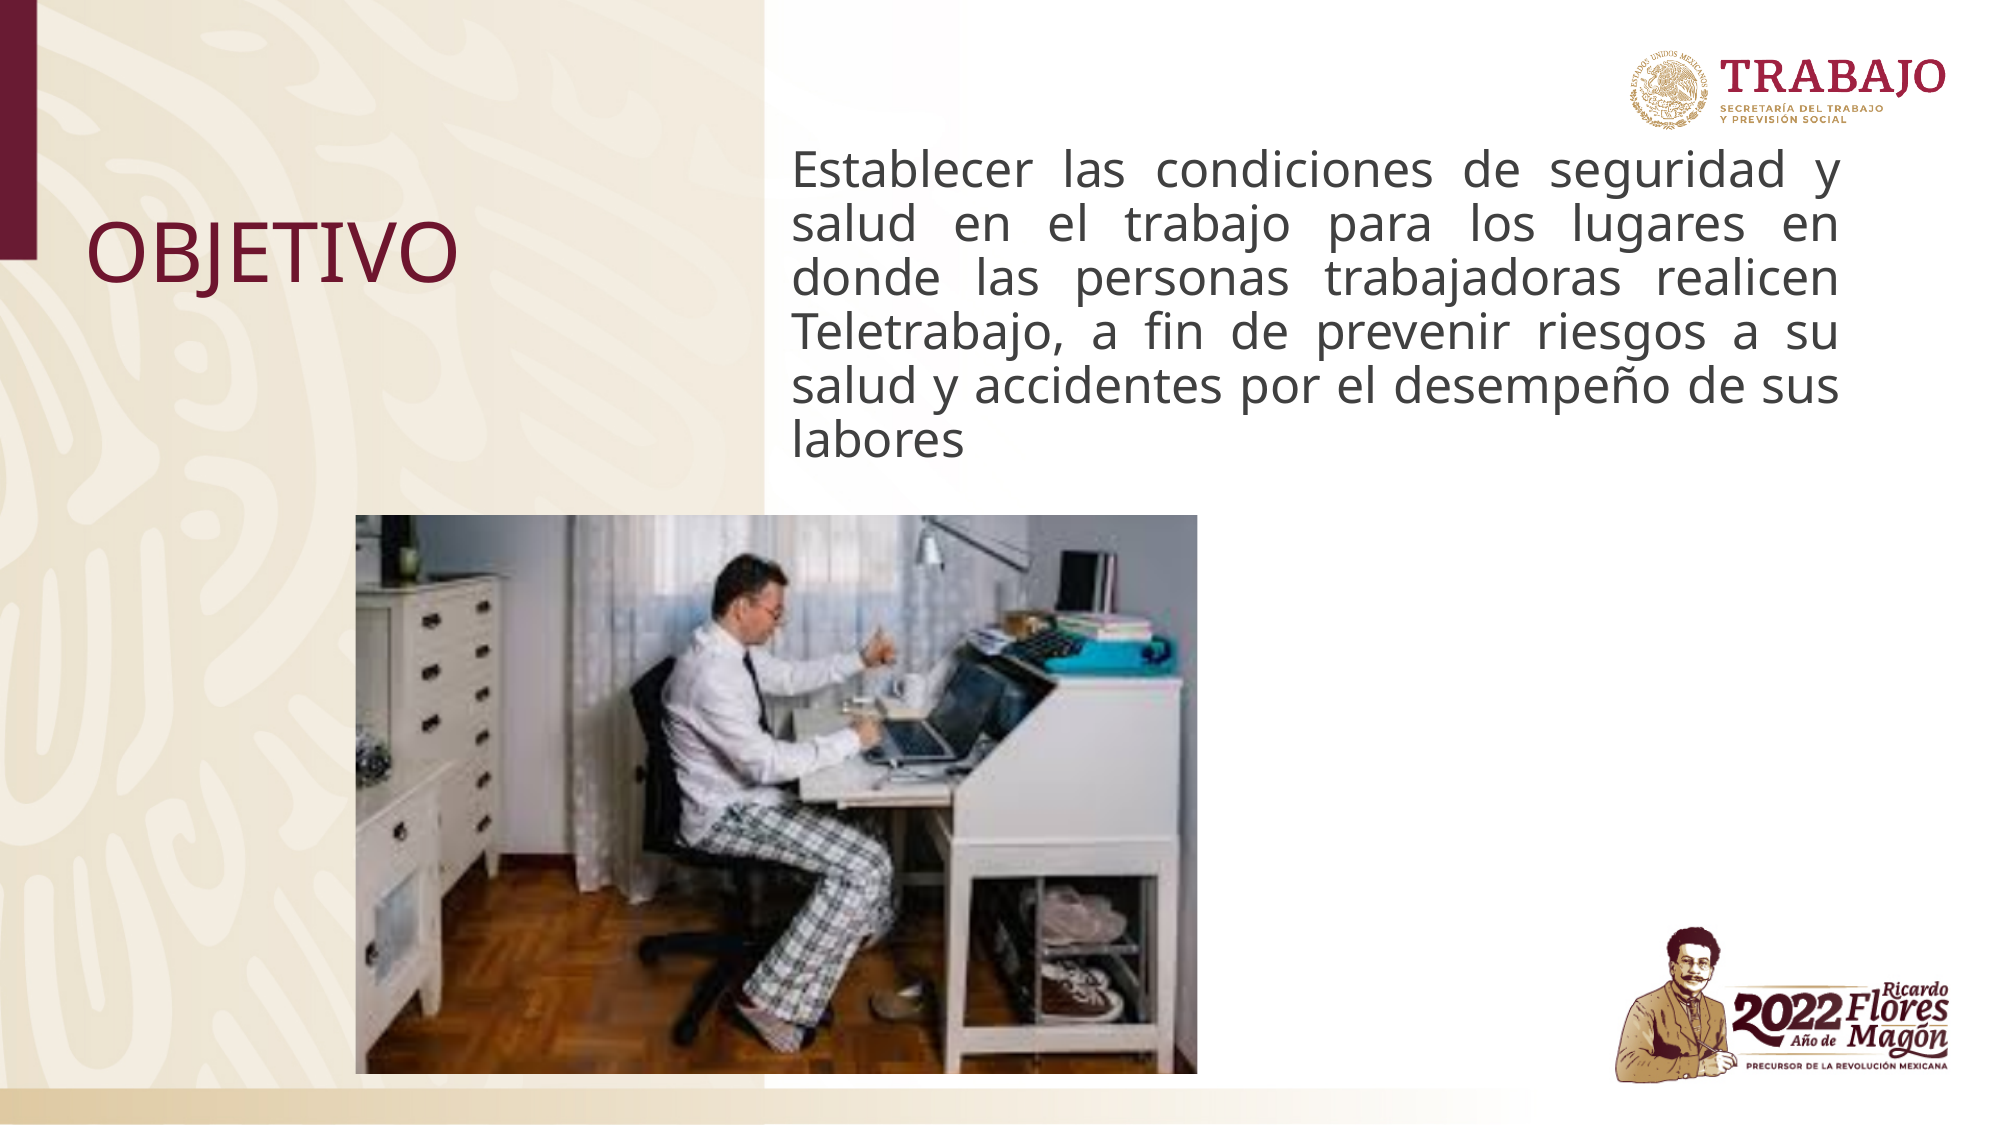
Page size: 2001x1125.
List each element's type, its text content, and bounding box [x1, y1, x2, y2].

list Establecer las condiciones de seguridad y salud en el trabajo para los lugares en donde las personas trabajadoras realicen Teletrabajo, a fin de prevenir riesgos a su salud y accidentes por el desempeño de sus labores [776, 136, 1857, 851]
picture [0, 0, 2001, 1125]
title OBJETIVO [69, 203, 745, 373]
